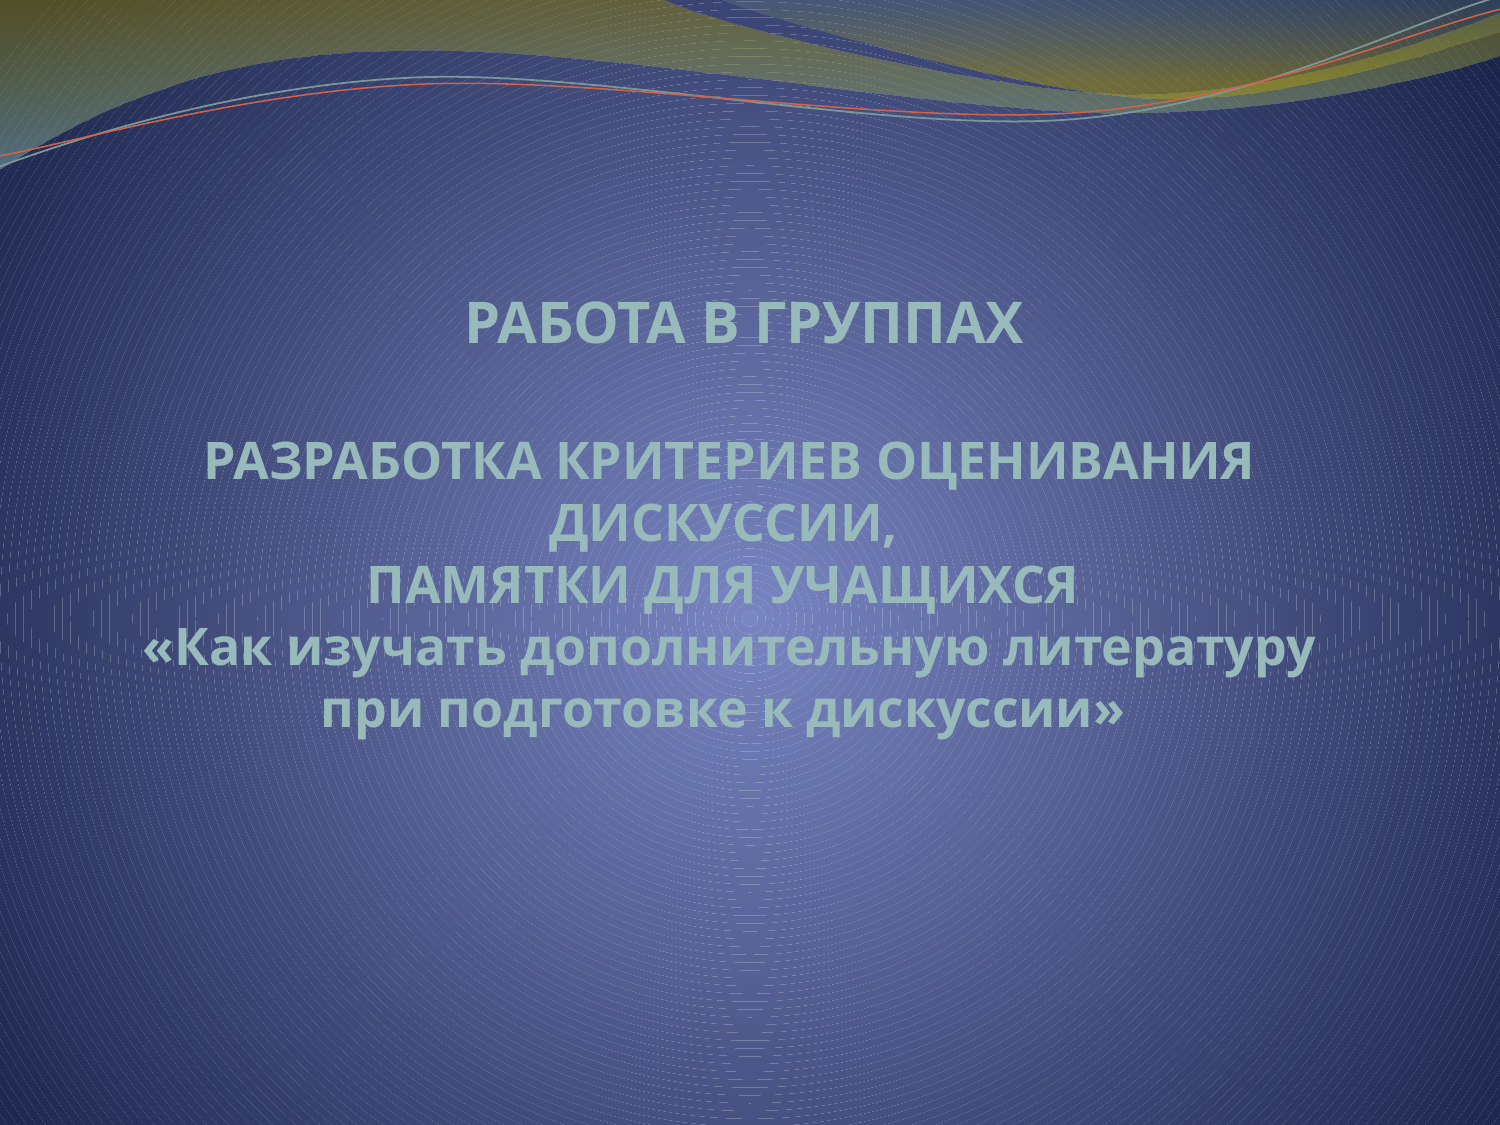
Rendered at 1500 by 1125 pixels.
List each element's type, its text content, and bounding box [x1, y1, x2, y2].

title РАБОТА В ГРУППАХ РАЗРАБОТКА КРИТЕРИЕВ ОЦЕНИВАНИЯ ДИСКУССИИ, ПАМЯТКИ ДЛЯ УЧАЩИХСЯ «Как изучать дополнительную литературу при подготовке к дискуссии» [87, 93, 1376, 739]
